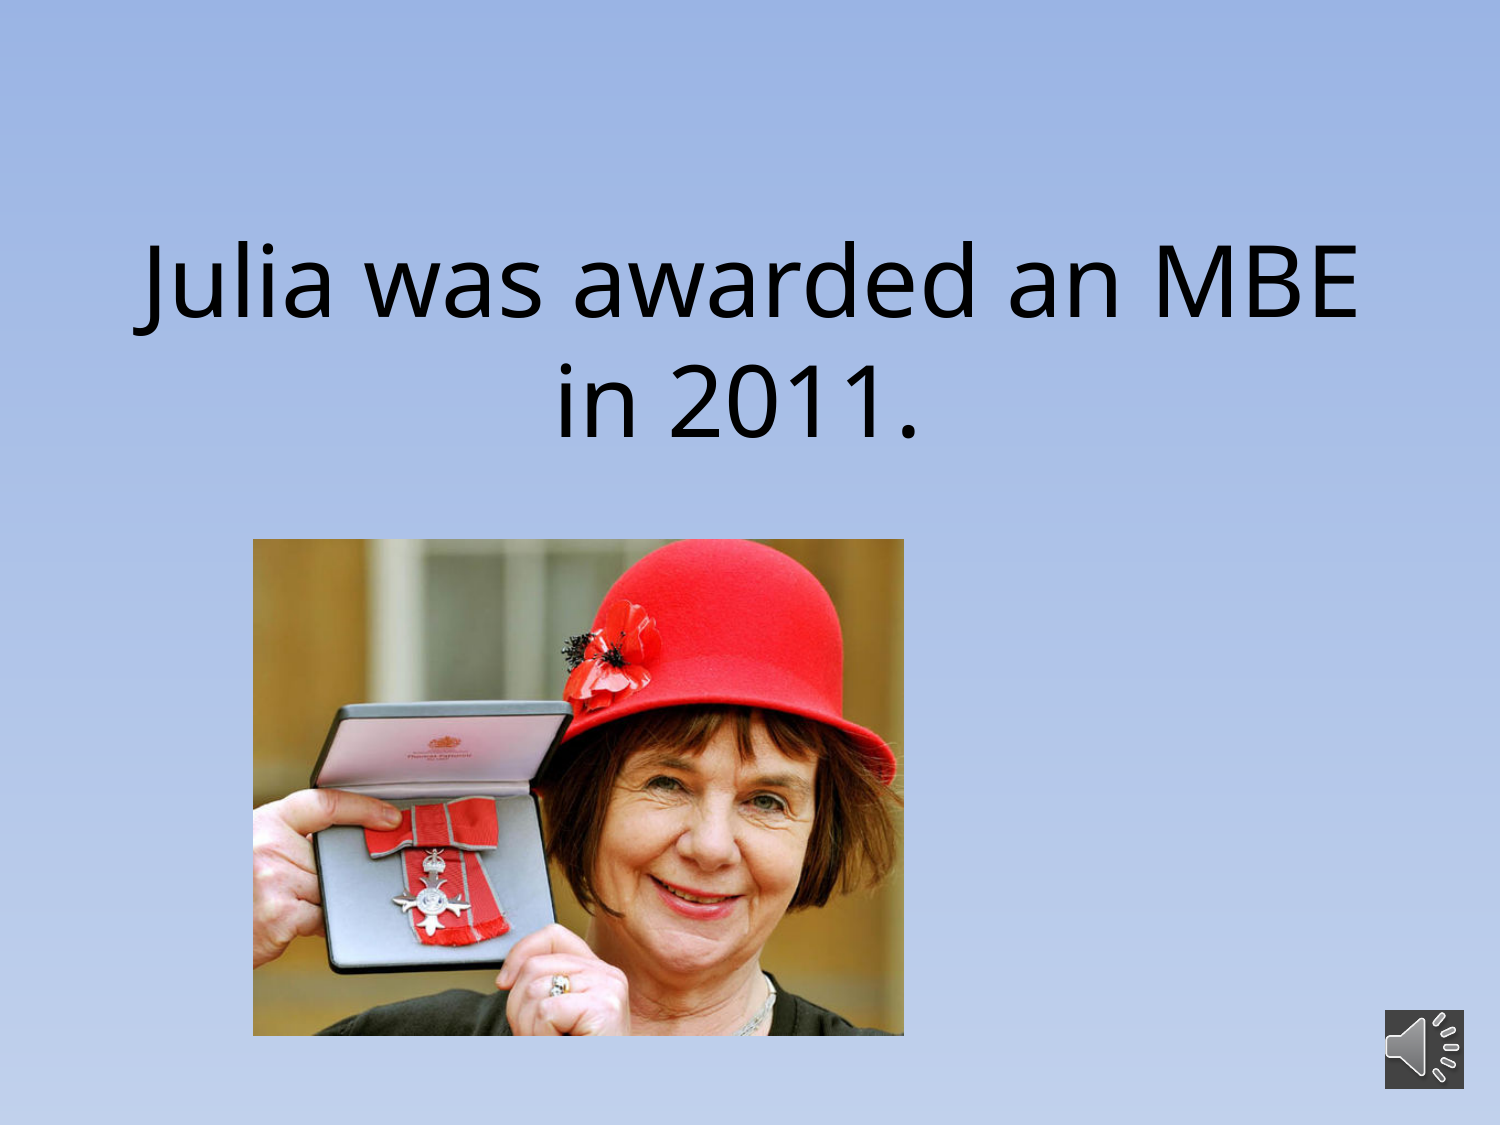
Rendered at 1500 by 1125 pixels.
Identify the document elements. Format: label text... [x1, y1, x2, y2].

picture [253, 538, 904, 1036]
title Julia was awarded an MBE in 2011. [76, 243, 1427, 431]
picture [1384, 1009, 1465, 1090]
